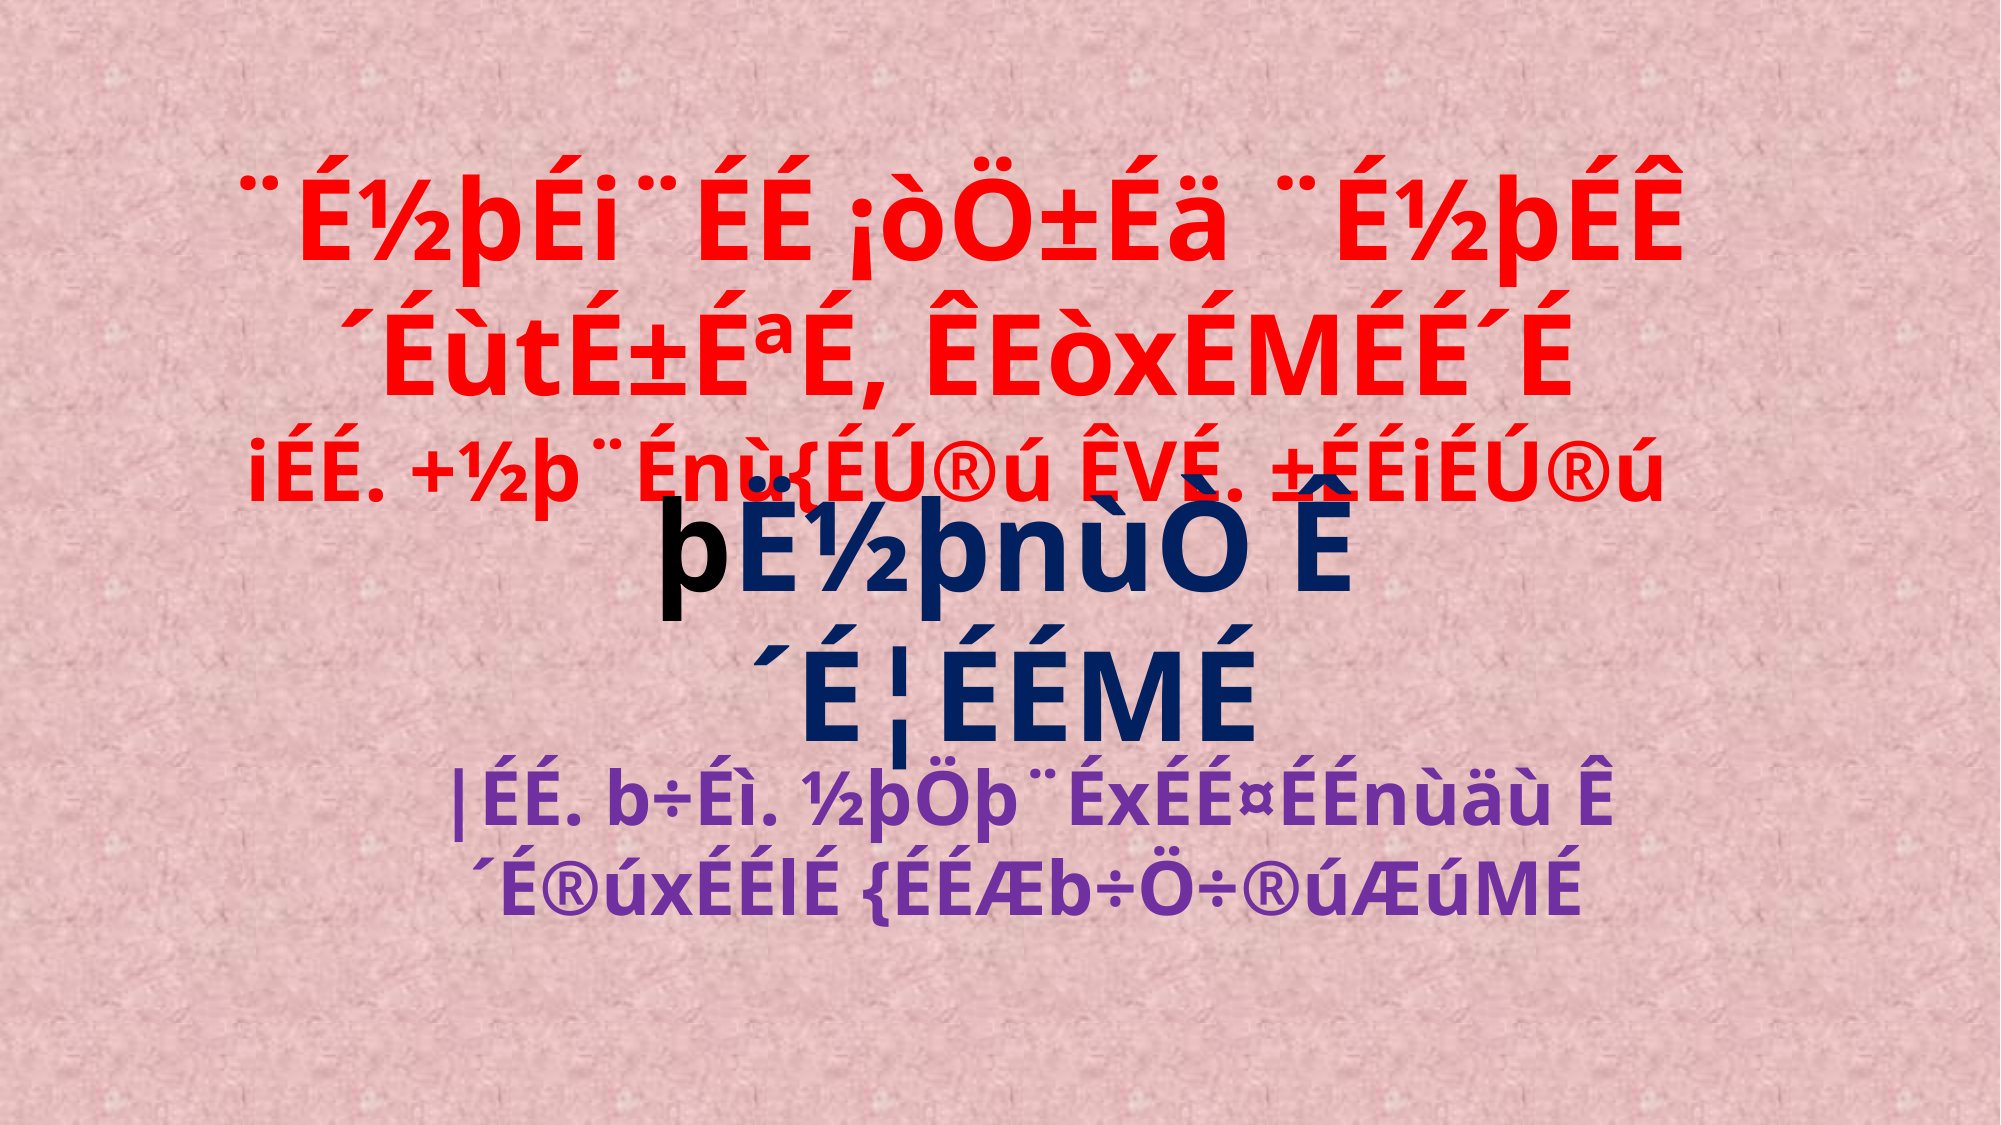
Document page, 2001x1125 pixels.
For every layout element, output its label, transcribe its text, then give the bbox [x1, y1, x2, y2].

text_box þË½þnùÒ Ê´É¦ÉÉMÉ [553, 458, 1459, 743]
picture [0, 0, 2001, 1125]
text_box |ÉÉ. b÷Éì. ½þÖþ¨ÉxÉÉ¤ÉÉnùäù Ê´É®úxÉÉlÉ {ÉÉÆb÷Ö÷®úÆúMÉ [410, 743, 1646, 938]
text_box ¨É½þÉi¨ÉÉ ¡òÖ±Éä ¨É½þÉÊ´ÉùtÉ±ÉªÉ, ÊEòxÉMÉÉ´É iÉÉ. +½þ¨Énù{ÉÚ®ú ÊVÉ. ±ÉÉiÉÚ®ú [119, 140, 1796, 526]
